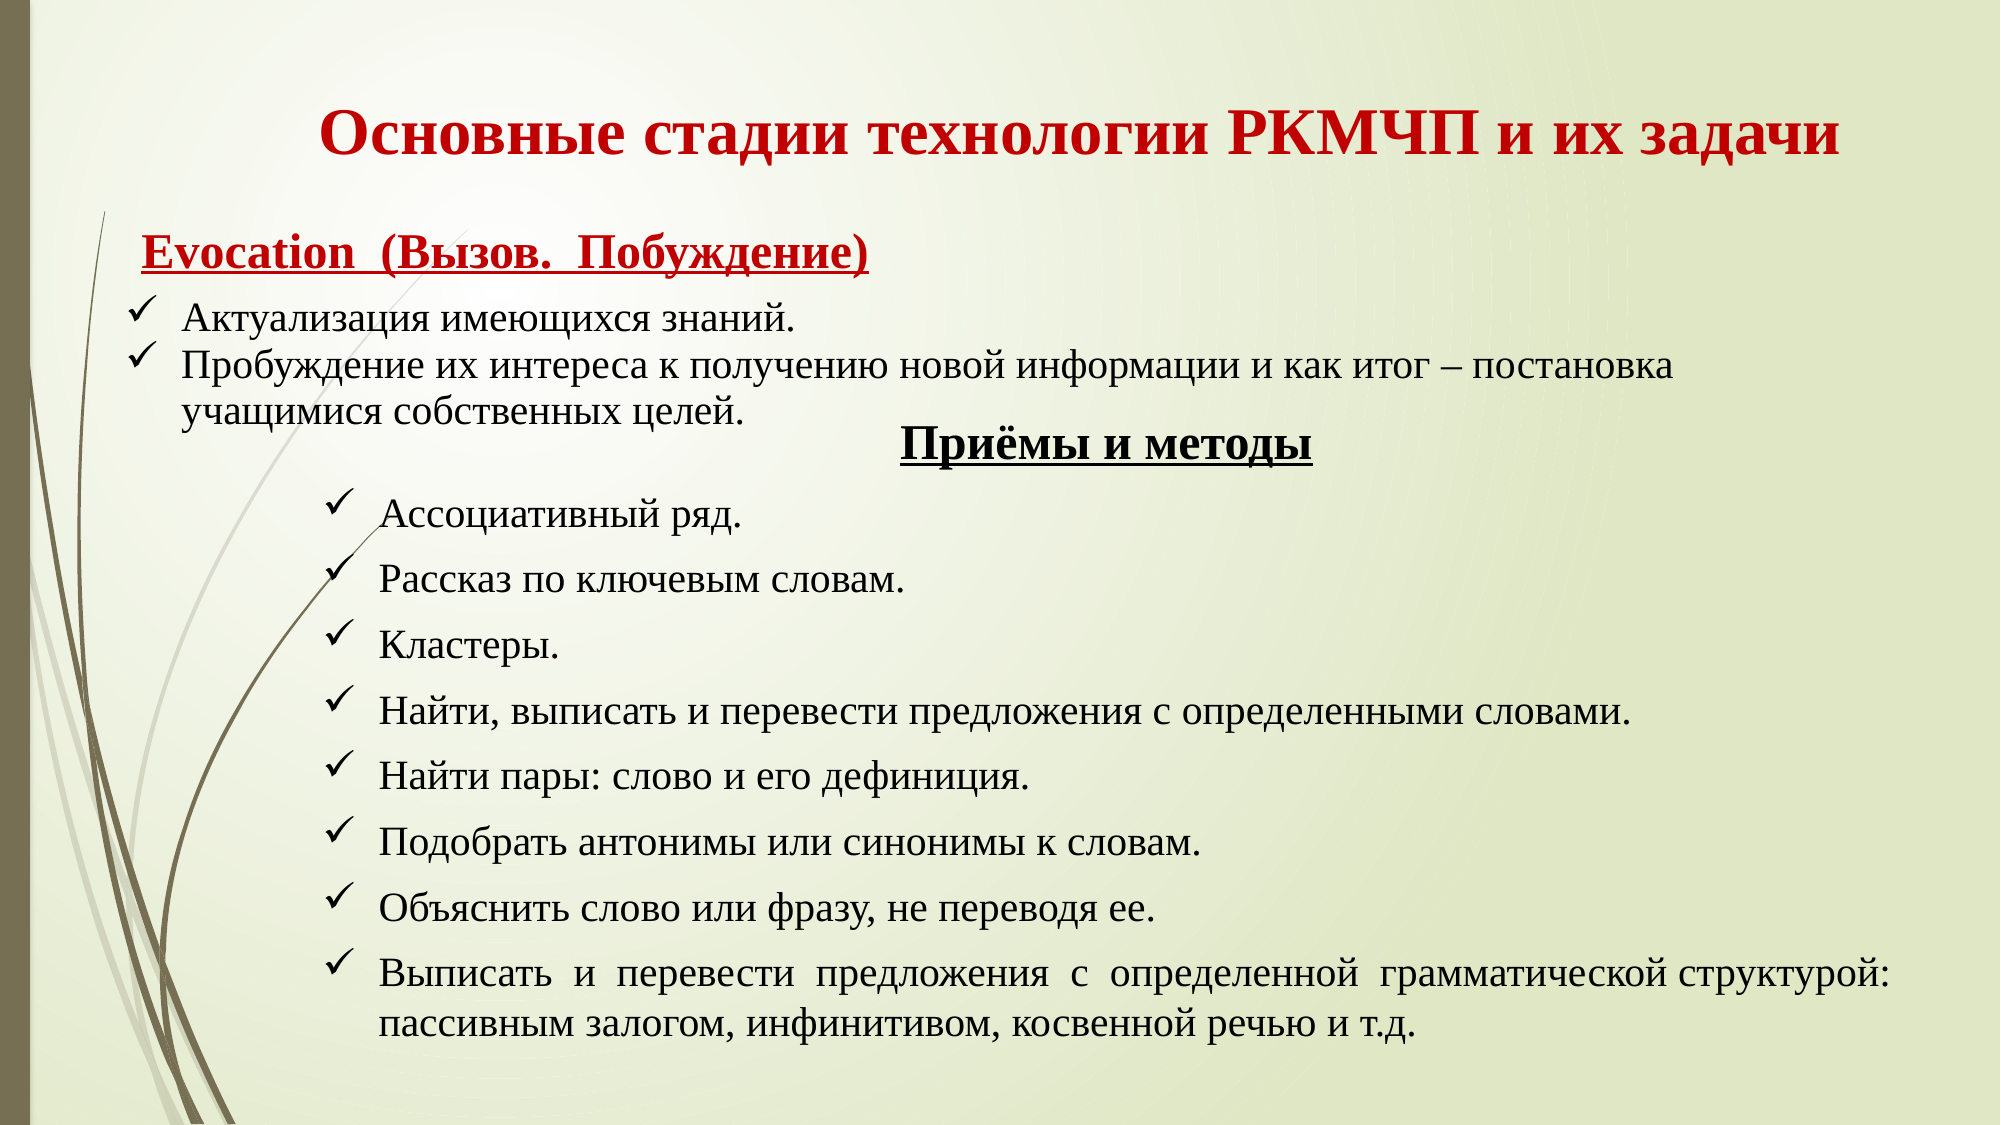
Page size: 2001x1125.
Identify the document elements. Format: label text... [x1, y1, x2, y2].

text_box Приёмы и методы Ассоциативный ряд. Рассказ по ключевым словам. Кластеры. Найти, выписать и перевести предложения с определенными словами. Найти пары: слово и его дефиниция. Подобрать антонимы или синонимы к словам. Объяснить слово или фразу, не переводя ее. Выписать и перевести предложения с определенной грамматической структурой: пассивным залогом, инфинитивом, косвенной речью и т.д. [300, 337, 1913, 1053]
table_header Evocation (Вызов. Побуждение) Актуализация имеющихся знаний. Пробуждение их интереса к получению новой информации и как итог – постановка учащимися собственных целей. [125, 150, 1888, 491]
text_box Основные стадии технологии РКМЧП и их задачи [249, 74, 1913, 176]
